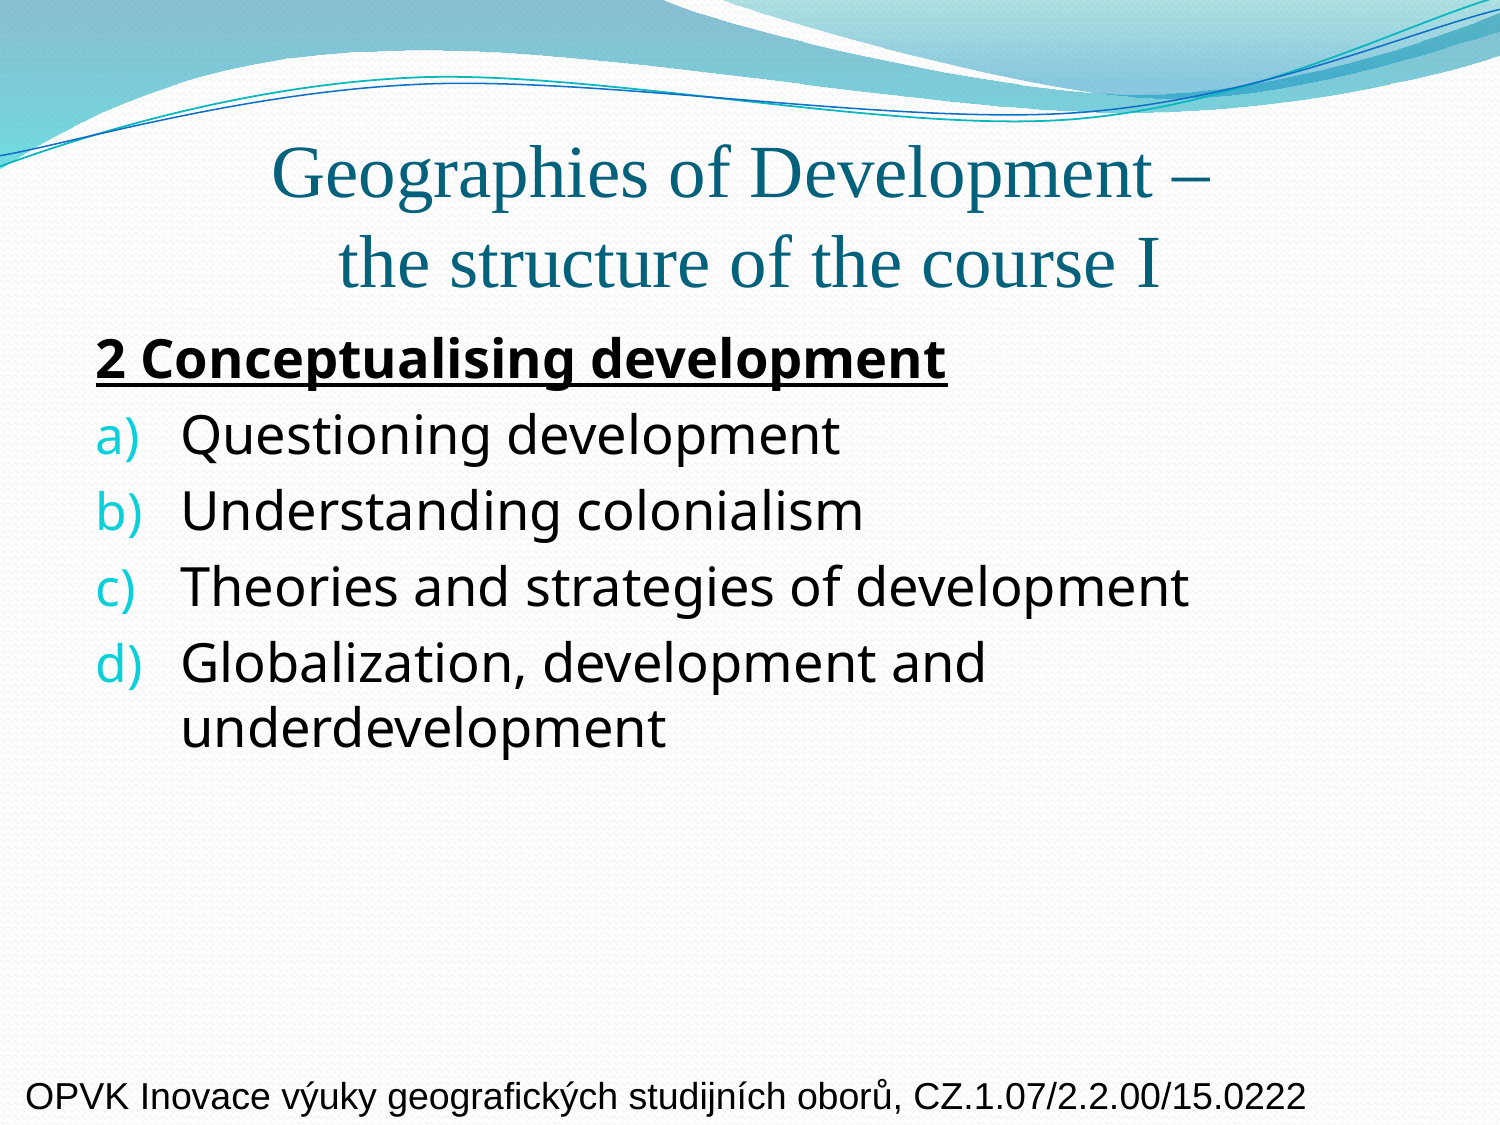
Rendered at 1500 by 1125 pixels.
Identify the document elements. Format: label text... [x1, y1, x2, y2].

list 2 Conceptualising development Questioning development Understanding colonialism Theories and strategies of development Globalization, development and underdevelopment [75, 317, 1425, 1038]
title Geographies of Development – the structure of the course I [75, 115, 1425, 303]
text_box OPVK Inovace výuky geografických studijních oborů, CZ.1.07/2.2.00/15.0222 [0, 1064, 1500, 1124]
